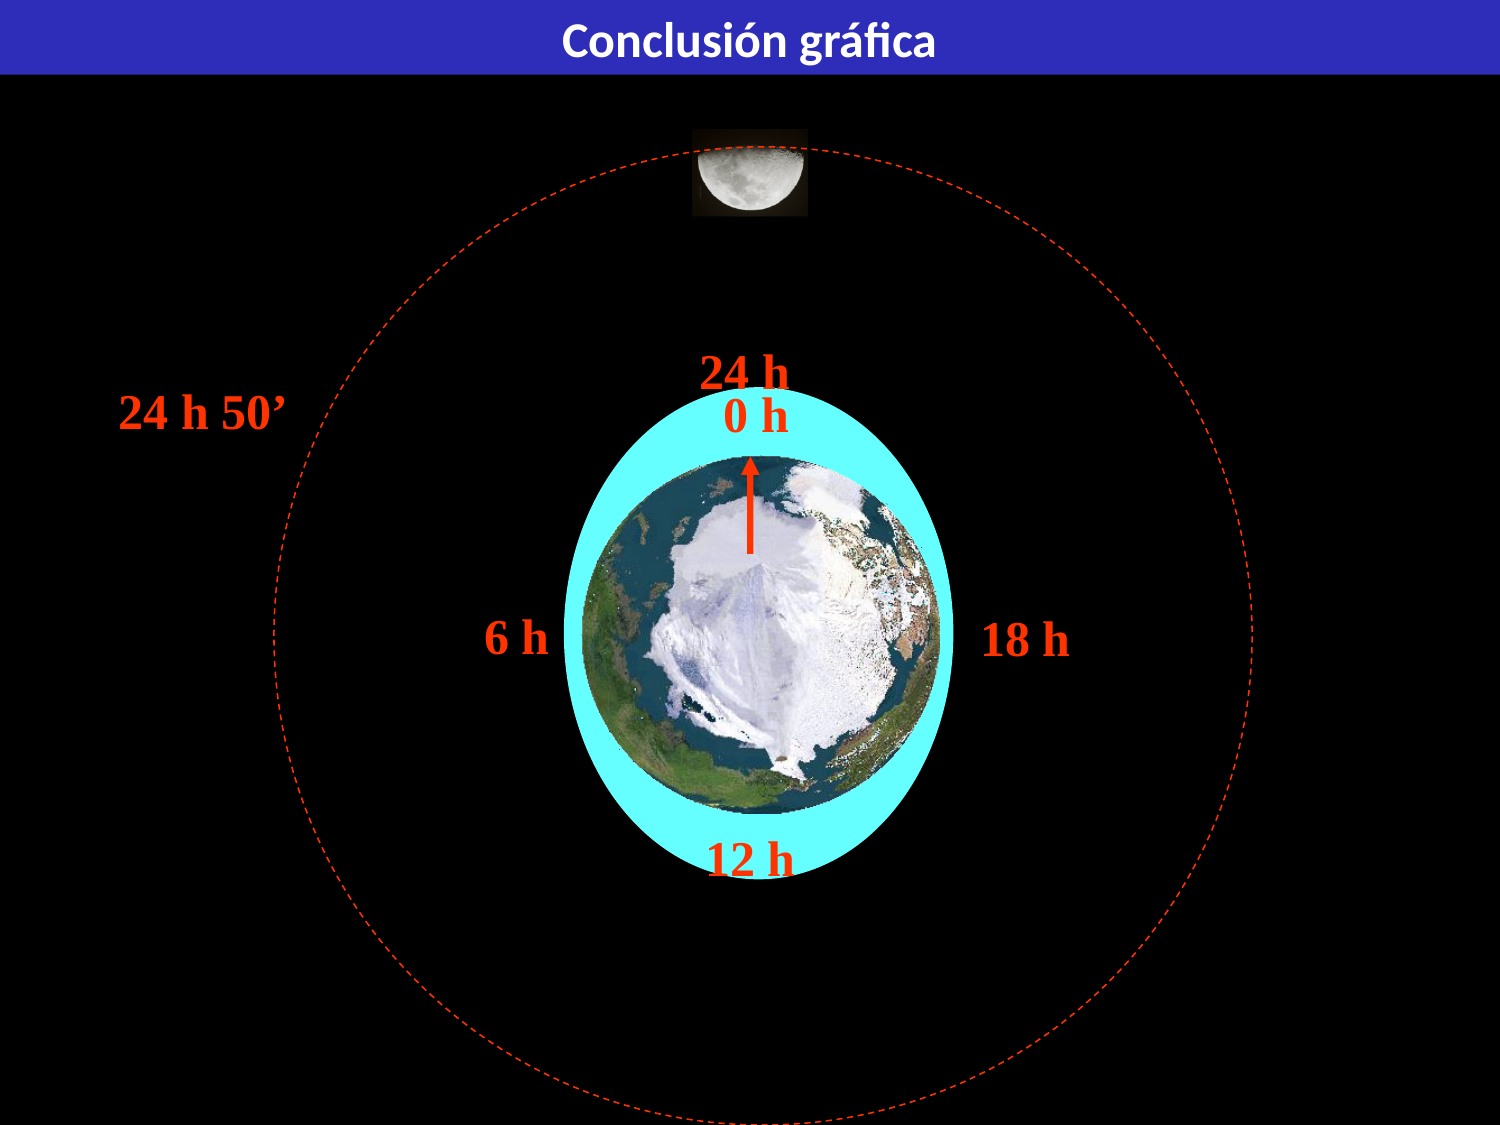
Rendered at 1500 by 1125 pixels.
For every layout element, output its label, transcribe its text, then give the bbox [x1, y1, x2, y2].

text_box 24 h 50’ [103, 371, 324, 447]
text_box 6 h [469, 596, 576, 672]
text_box 24 h [685, 331, 848, 407]
picture [692, 129, 809, 219]
text_box 18 h [965, 599, 1087, 675]
text_box 12 h [690, 822, 812, 895]
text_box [581, 455, 941, 814]
text_box [273, 149, 1253, 1125]
text_box Conclusión gráfica [0, 0, 1500, 75]
